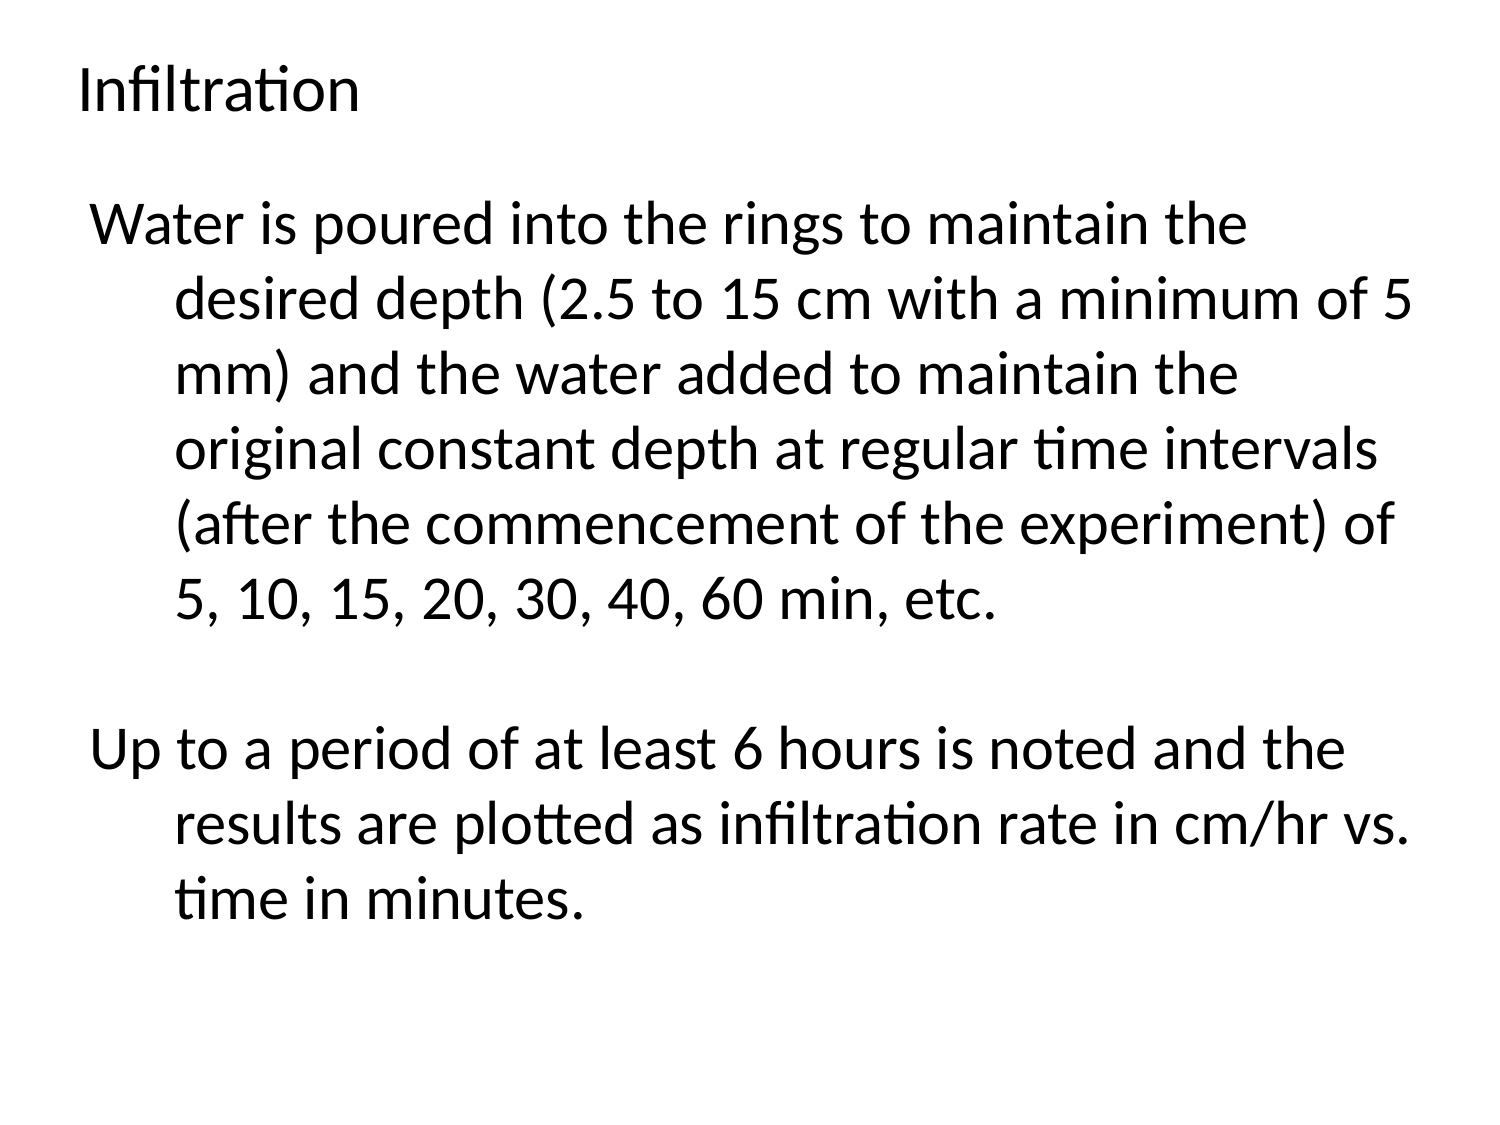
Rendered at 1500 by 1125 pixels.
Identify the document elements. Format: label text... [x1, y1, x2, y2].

text_box Water is poured into the rings to maintain the desired depth (2.5 to 15 cm with a minimum of 5 mm) and the water added to maintain the original constant depth at regular time intervals (after the commencement of the experiment) of 5, 10, 15, 20, 30, 40, 60 min, etc. Up to a period of at least 6 hours is noted and the results are plotted as infiltration rate in cm/hr vs. time in minutes. [75, 174, 1450, 940]
text_box Infiltration [62, 37, 400, 133]
